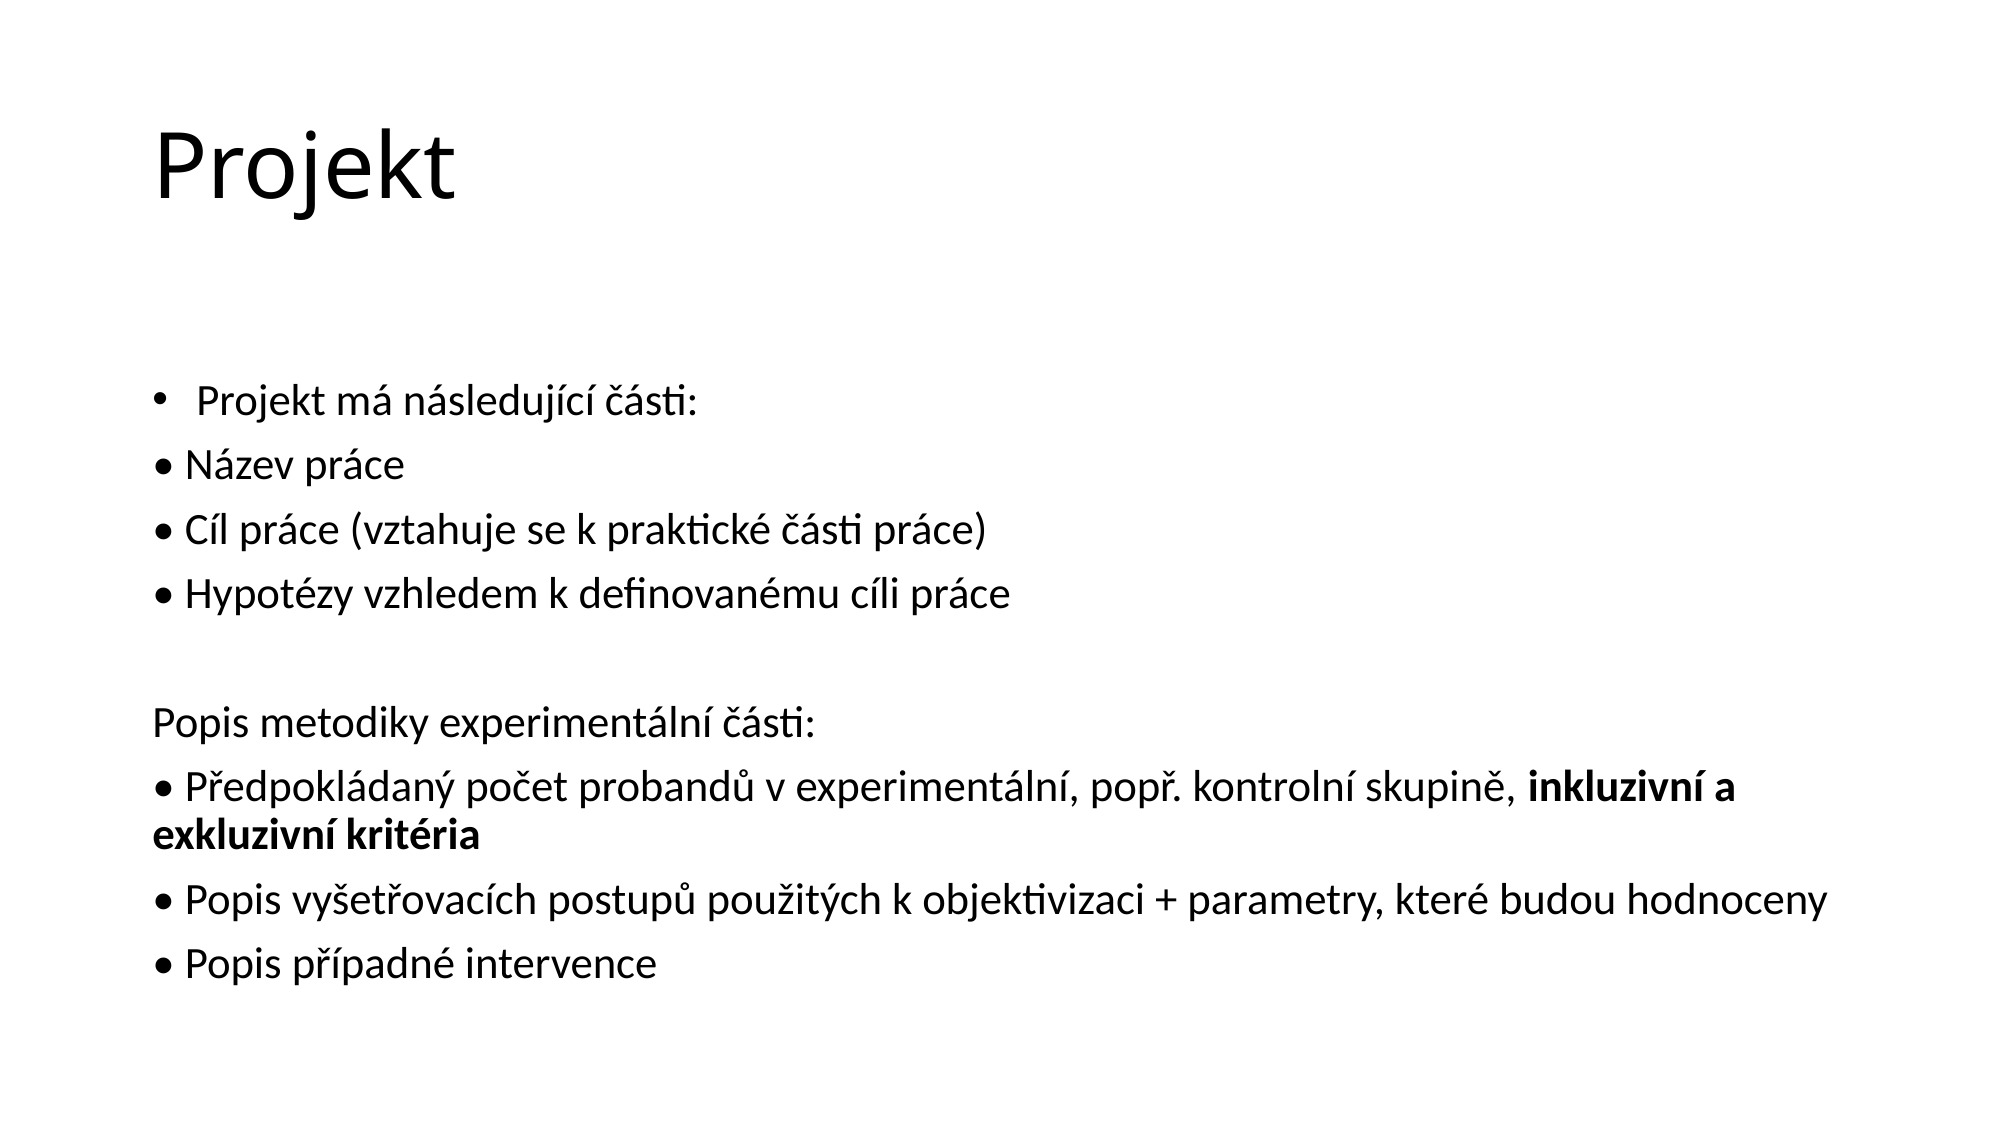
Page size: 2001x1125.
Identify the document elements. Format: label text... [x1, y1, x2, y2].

title Projekt [137, 59, 1863, 278]
list Projekt má následující části: • Název práce • Cíl práce (vztahuje se k praktické části práce) • Hypotézy vzhledem k definovanému cíli práce Popis metodiky experimentální části: • Předpokládaný počet probandů v experimentální, popř. kontrolní skupině, inkluzivní a exkluzivní kritéria • Popis vyšetřovacích postupů použitých k objektivizaci + parametry, které budou hodnoceny • Popis případné intervence [137, 299, 1863, 1014]
